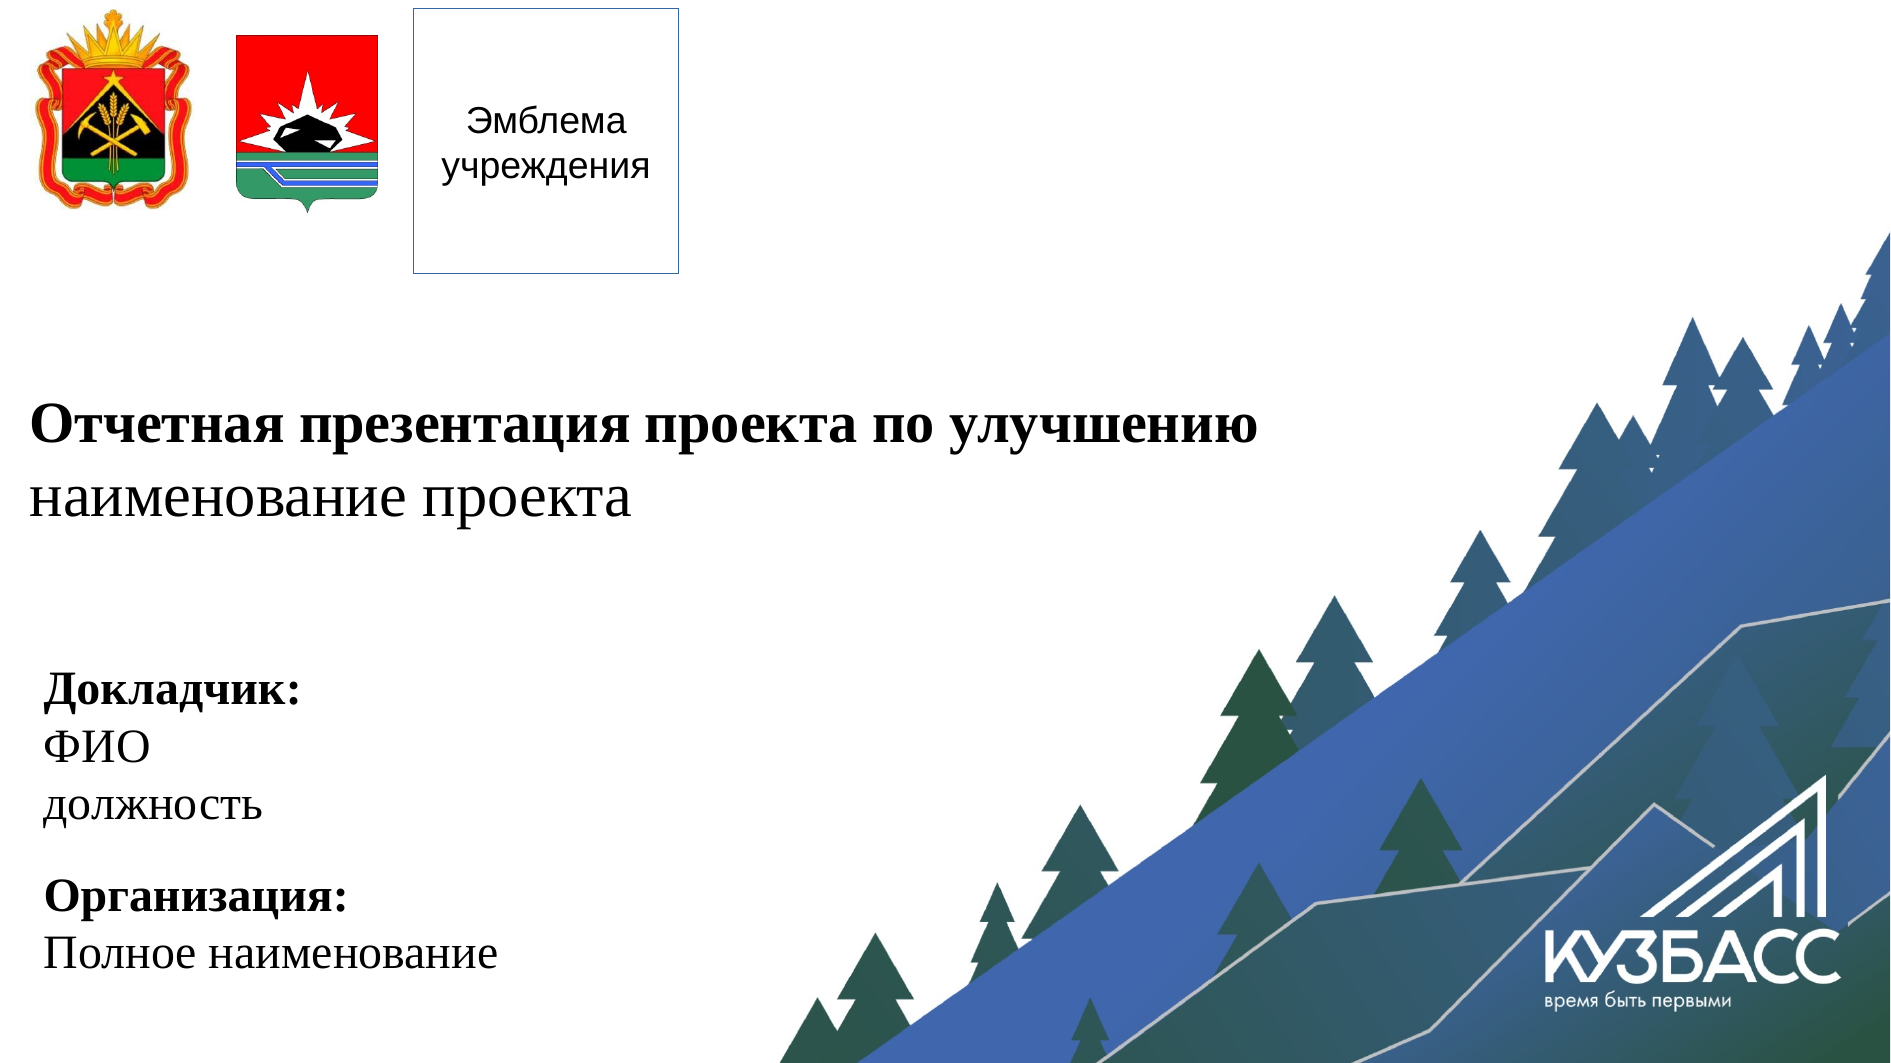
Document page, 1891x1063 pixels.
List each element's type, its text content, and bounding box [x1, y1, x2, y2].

picture [236, 0, 1891, 1063]
text_box Докладчик: ФИО должность [29, 649, 324, 836]
picture [18, 0, 195, 230]
text_box Отчетная презентация проекта по улучшению наименование проекта [29, 383, 324, 529]
text_box Организация: Полное наименование [29, 856, 324, 986]
